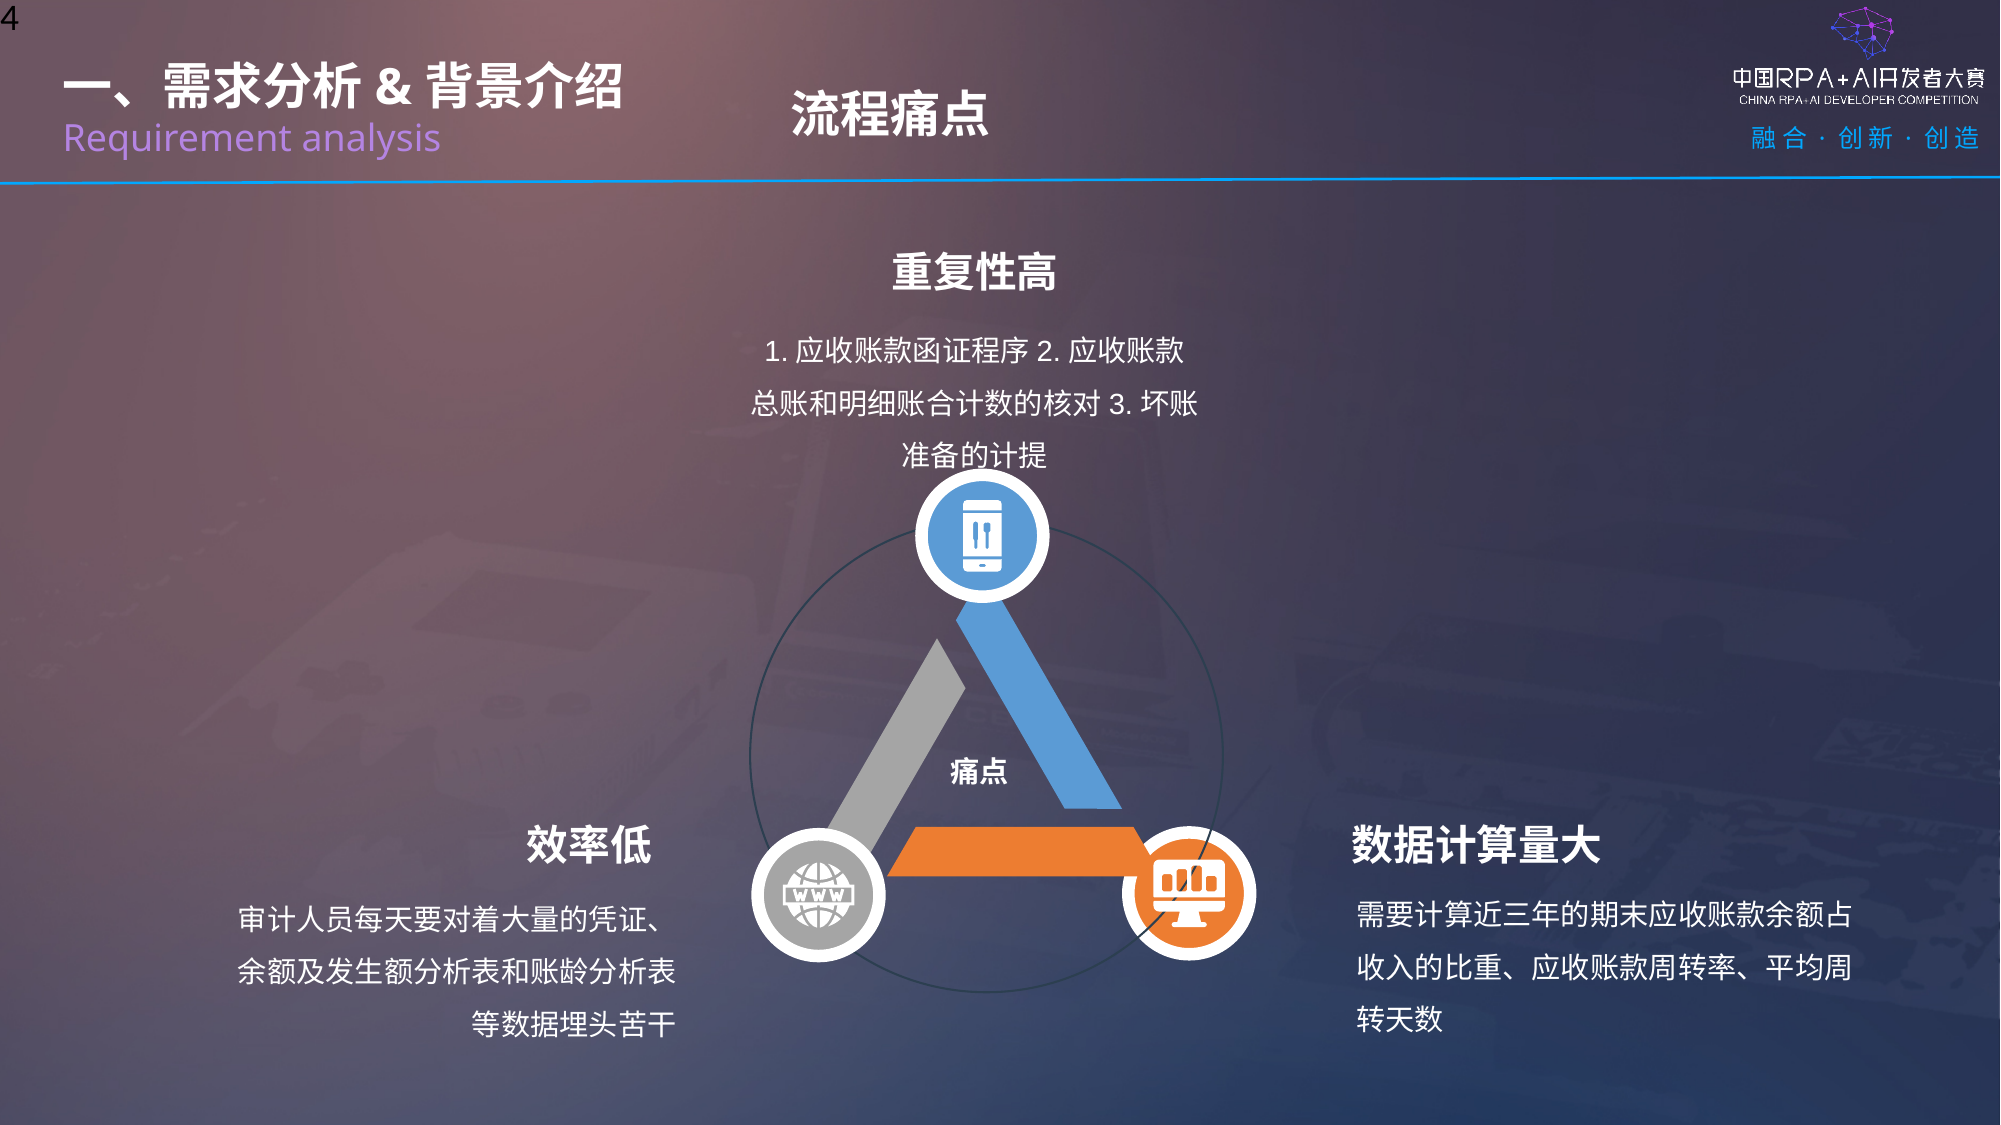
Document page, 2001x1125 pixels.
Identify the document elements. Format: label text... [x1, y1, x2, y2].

text_box 需要计算近三年的期末应收账款余额占收入的比重、应收账款周转率、平均周转天数 [1341, 871, 1883, 1044]
picture [0, 184, 2000, 1125]
picture [0, 0, 2001, 177]
text_box 数据计算量大 [1351, 815, 1962, 872]
text_box 一、需求分析&背景介绍 Requirement analysis [47, 46, 1408, 167]
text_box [750, 474, 1251, 993]
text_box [0, 177, 2000, 184]
text_box 效率低 [41, 815, 652, 872]
text_box 1.应收账款函证程序2.应收账款总账和明细账合计数的核对3.坏账准备的计提 [735, 307, 1214, 480]
text_box 流程痛点 [685, 44, 1462, 150]
text_box 审计人员每天要对着大量的凭证、余额及发生额分析表和账龄分析表等数据埋头苦干 [204, 876, 692, 1049]
text_box 重复性高 [669, 242, 1281, 300]
